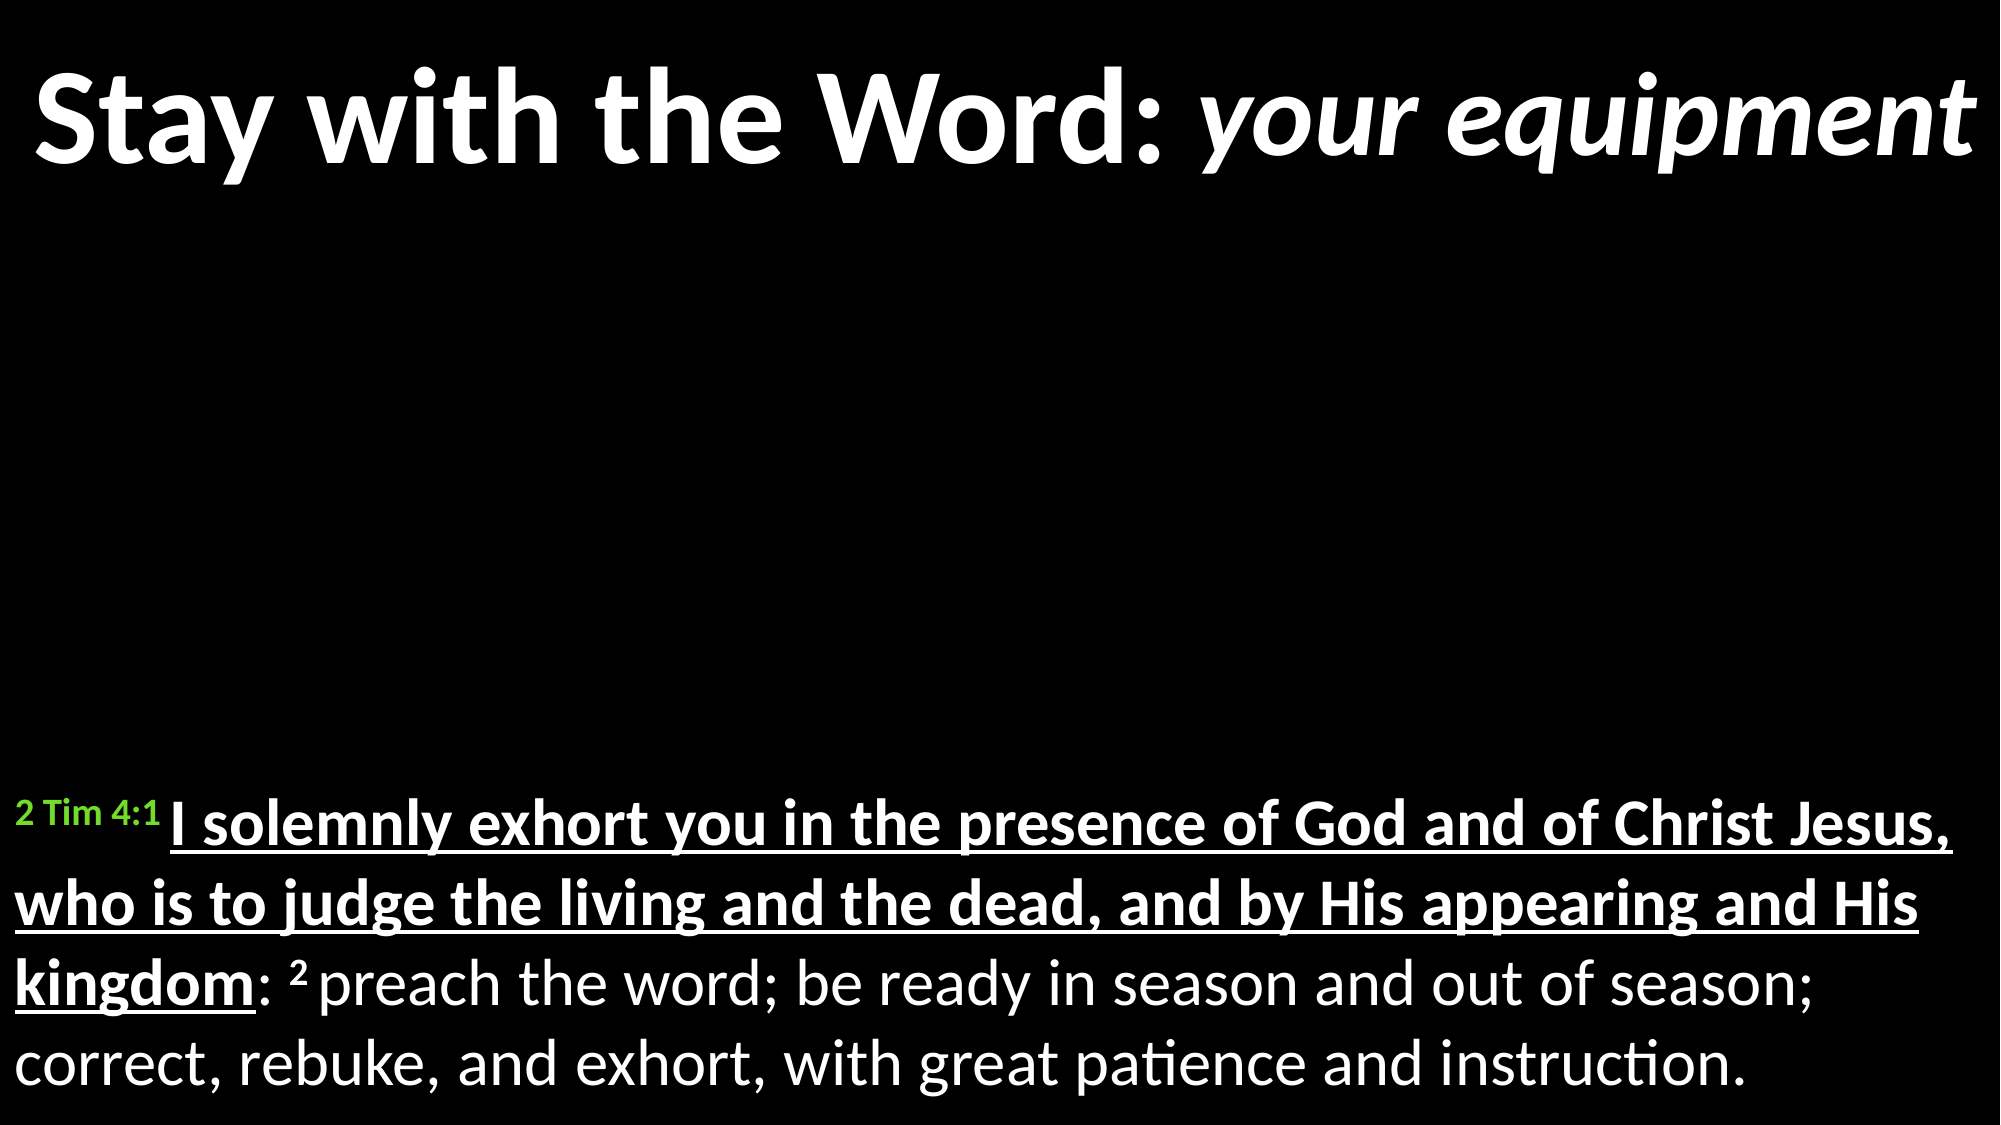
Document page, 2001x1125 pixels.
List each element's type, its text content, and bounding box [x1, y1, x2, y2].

text_box Stay with the Word: [0, 18, 2000, 199]
text_box 2 Tim 4:1 I solemnly exhort you in the presence of God and of Christ Jesus, who is to judge the living and the dead, and by His appearing and His kingdom: 2 preach the word; be ready in season and out of season; correct, rebuke, and exhort, with great patience and instruction. [0, 752, 2000, 1125]
text_box your equipment [1181, 29, 2000, 187]
